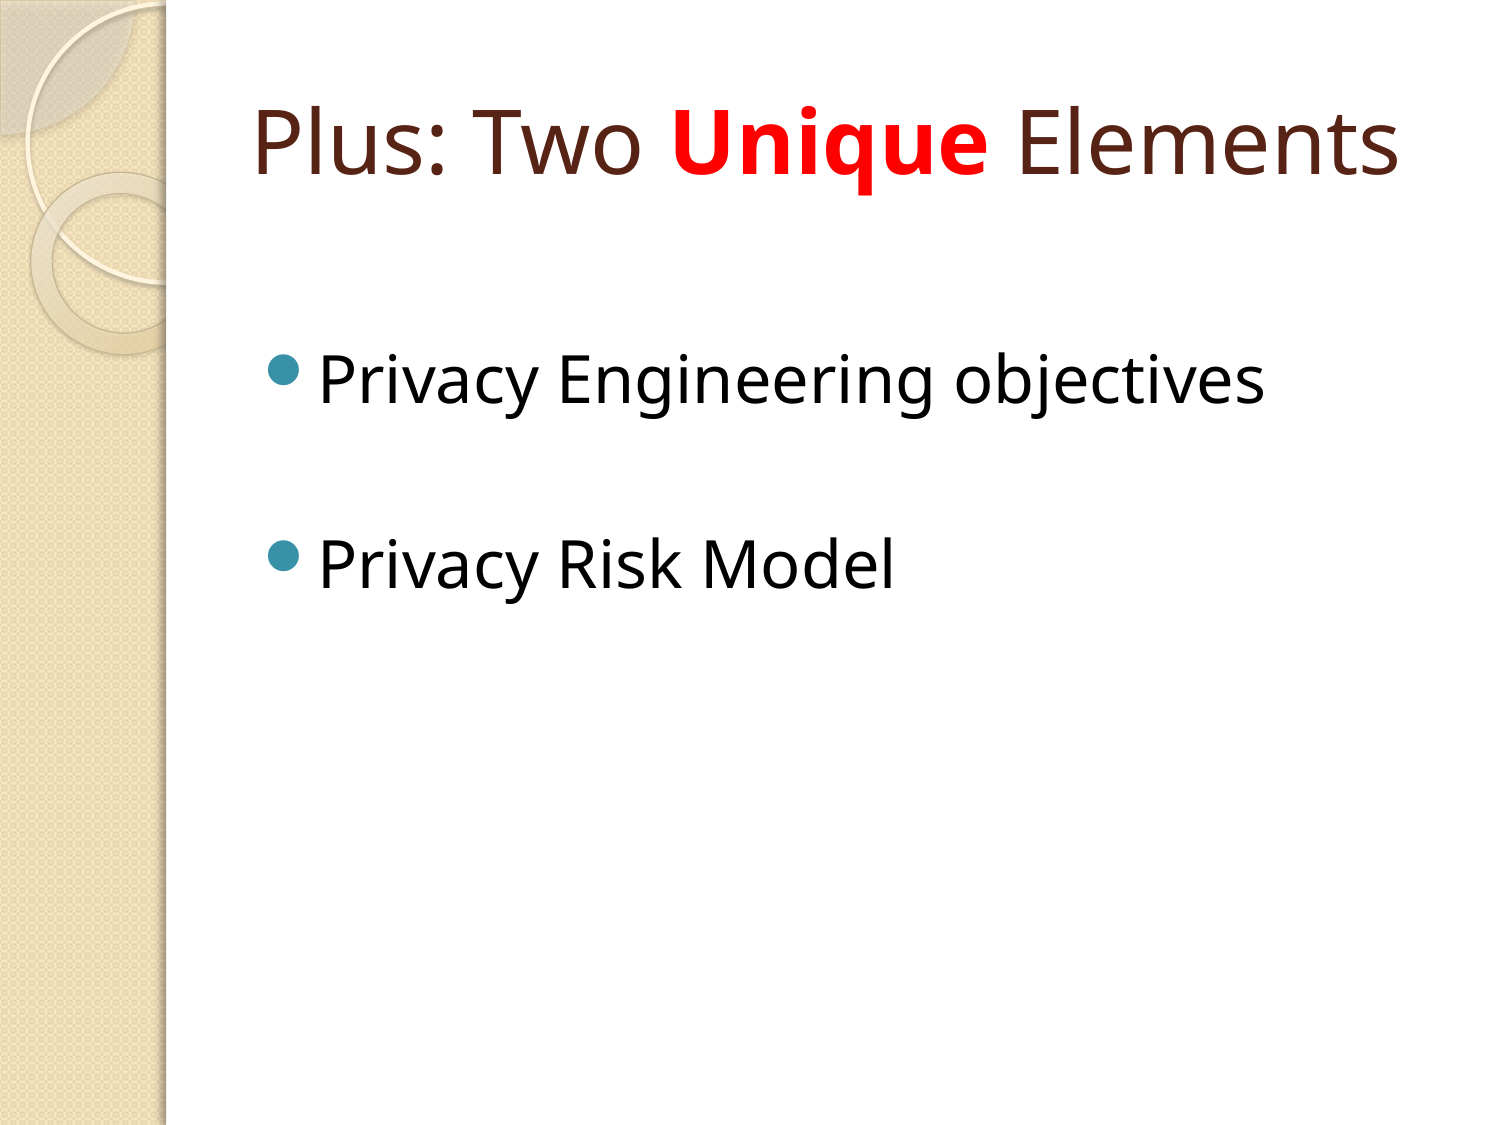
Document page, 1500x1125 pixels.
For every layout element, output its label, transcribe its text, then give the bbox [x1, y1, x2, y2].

list Privacy Engineering objectives Privacy Risk Model [235, 237, 1466, 1025]
title Plus: Two Unique Elements [235, 45, 1466, 233]
